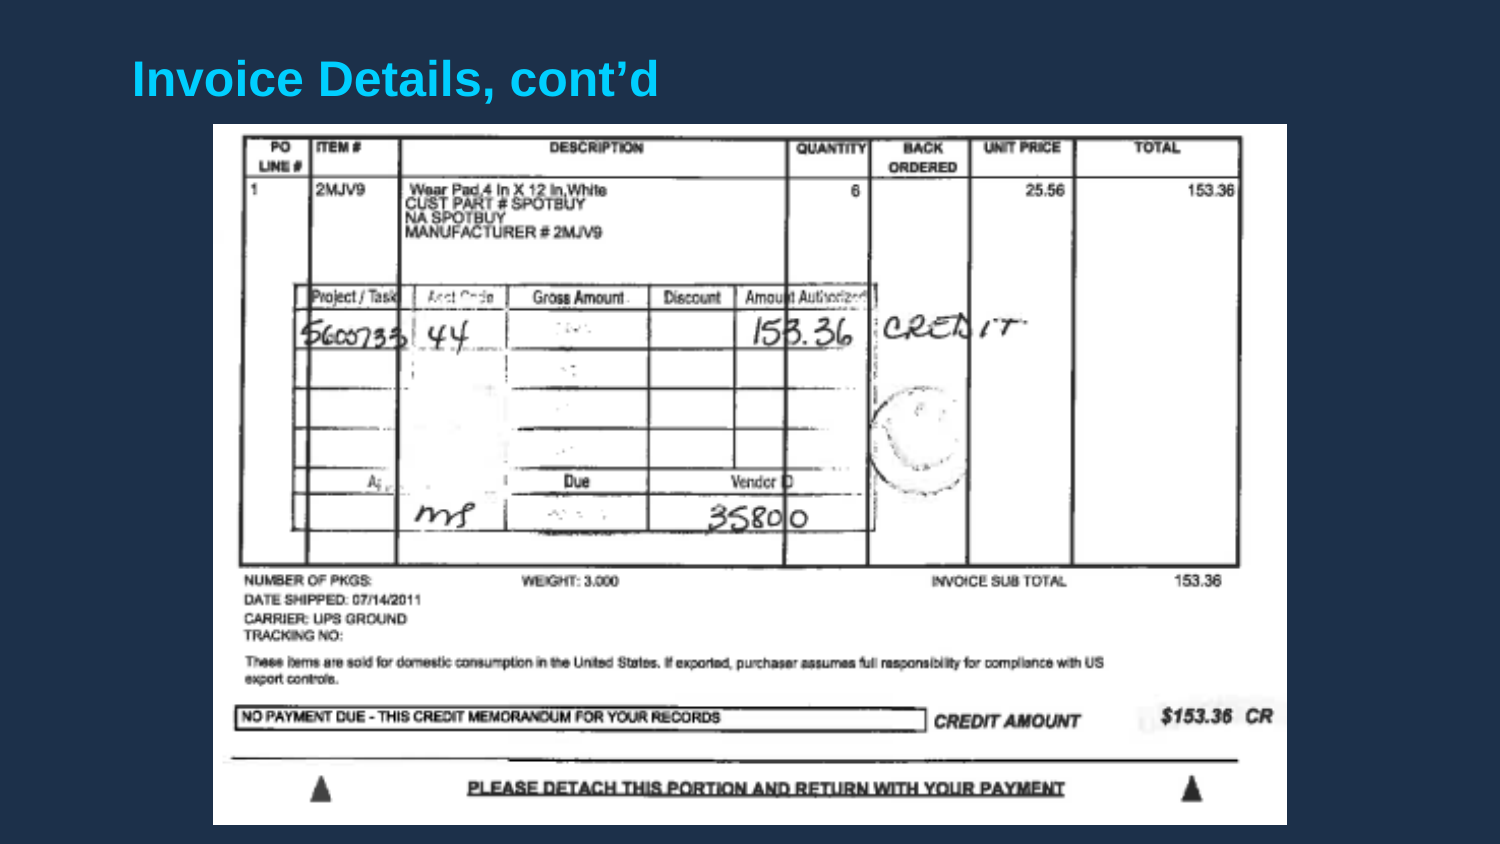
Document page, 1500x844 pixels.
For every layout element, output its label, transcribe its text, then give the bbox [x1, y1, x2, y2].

picture [213, 123, 1287, 825]
title Invoice Details, cont’d [116, 22, 1329, 161]
